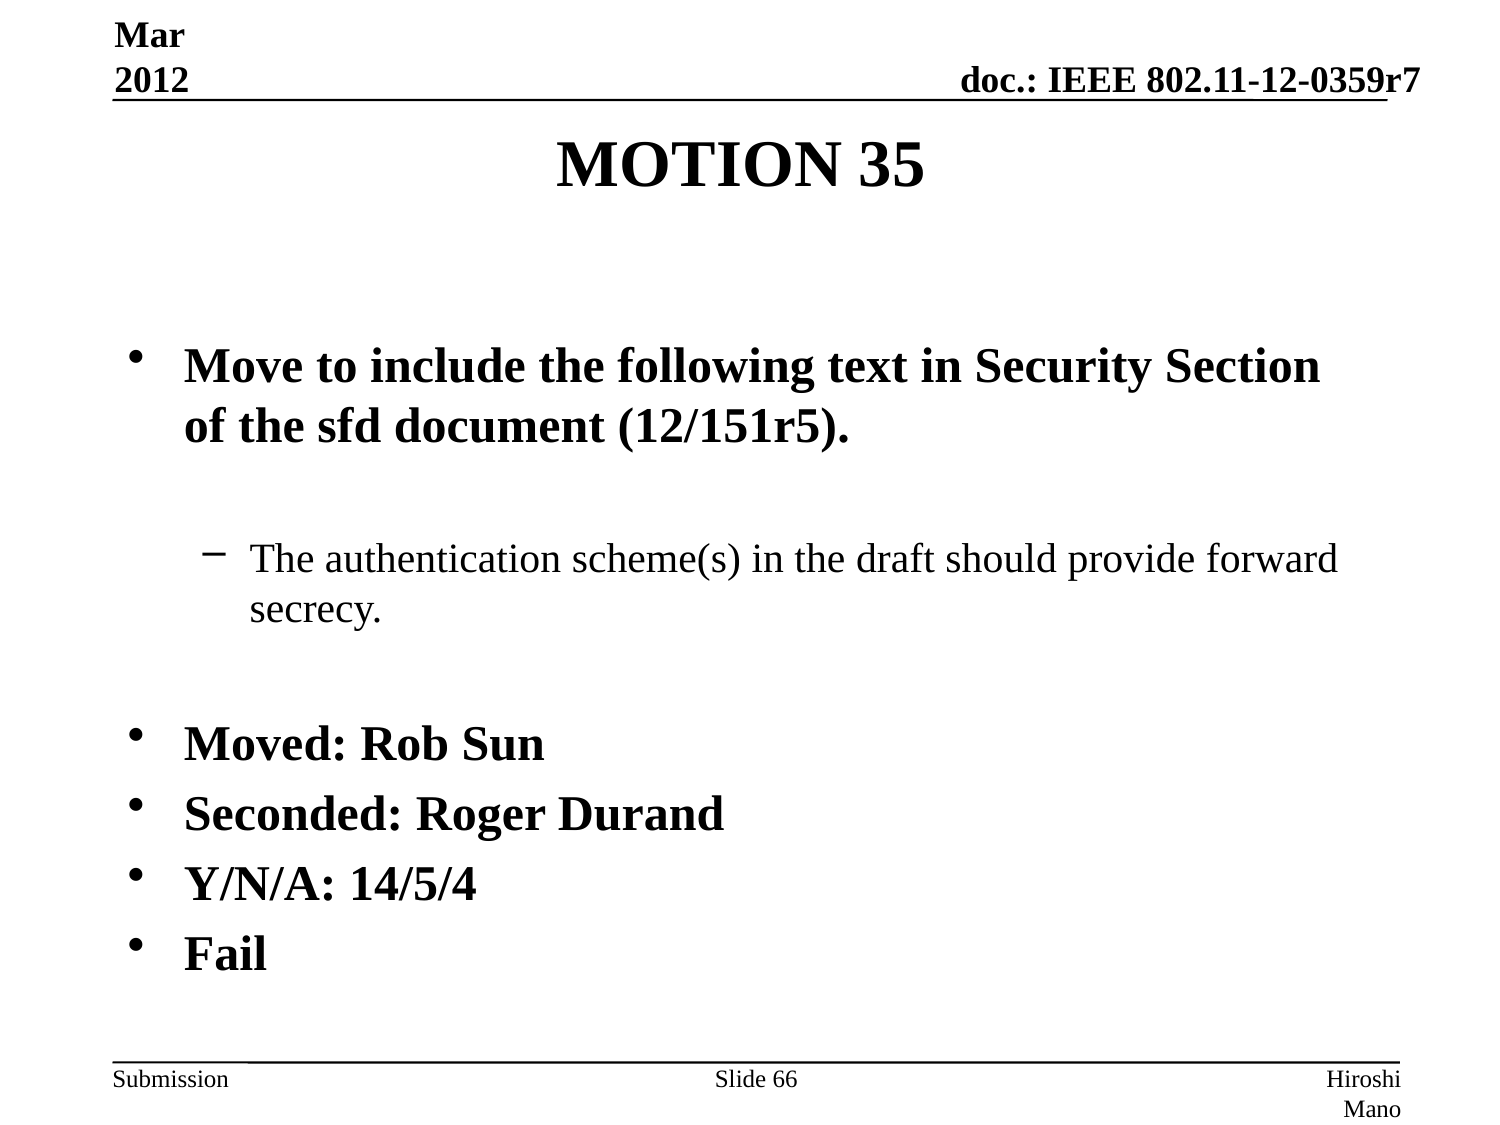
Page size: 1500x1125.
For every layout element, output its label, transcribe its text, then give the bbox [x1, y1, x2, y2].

footer Hiroshi Mano (ATRD, Root, Lab) [1324, 1061, 1402, 1093]
title MOTION 35 [112, 112, 1388, 288]
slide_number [114, 54, 259, 101]
slide_number Slide 66 [712, 1061, 800, 1093]
list Move to include the following text in Security Section of the sfd document (12/151r5). The authentication scheme(s) in the draft should provide forward secrecy. Moved: Rob Sun Seconded: Roger Durand Y/N/A: 14/5/4 Fail [112, 324, 1388, 1001]
